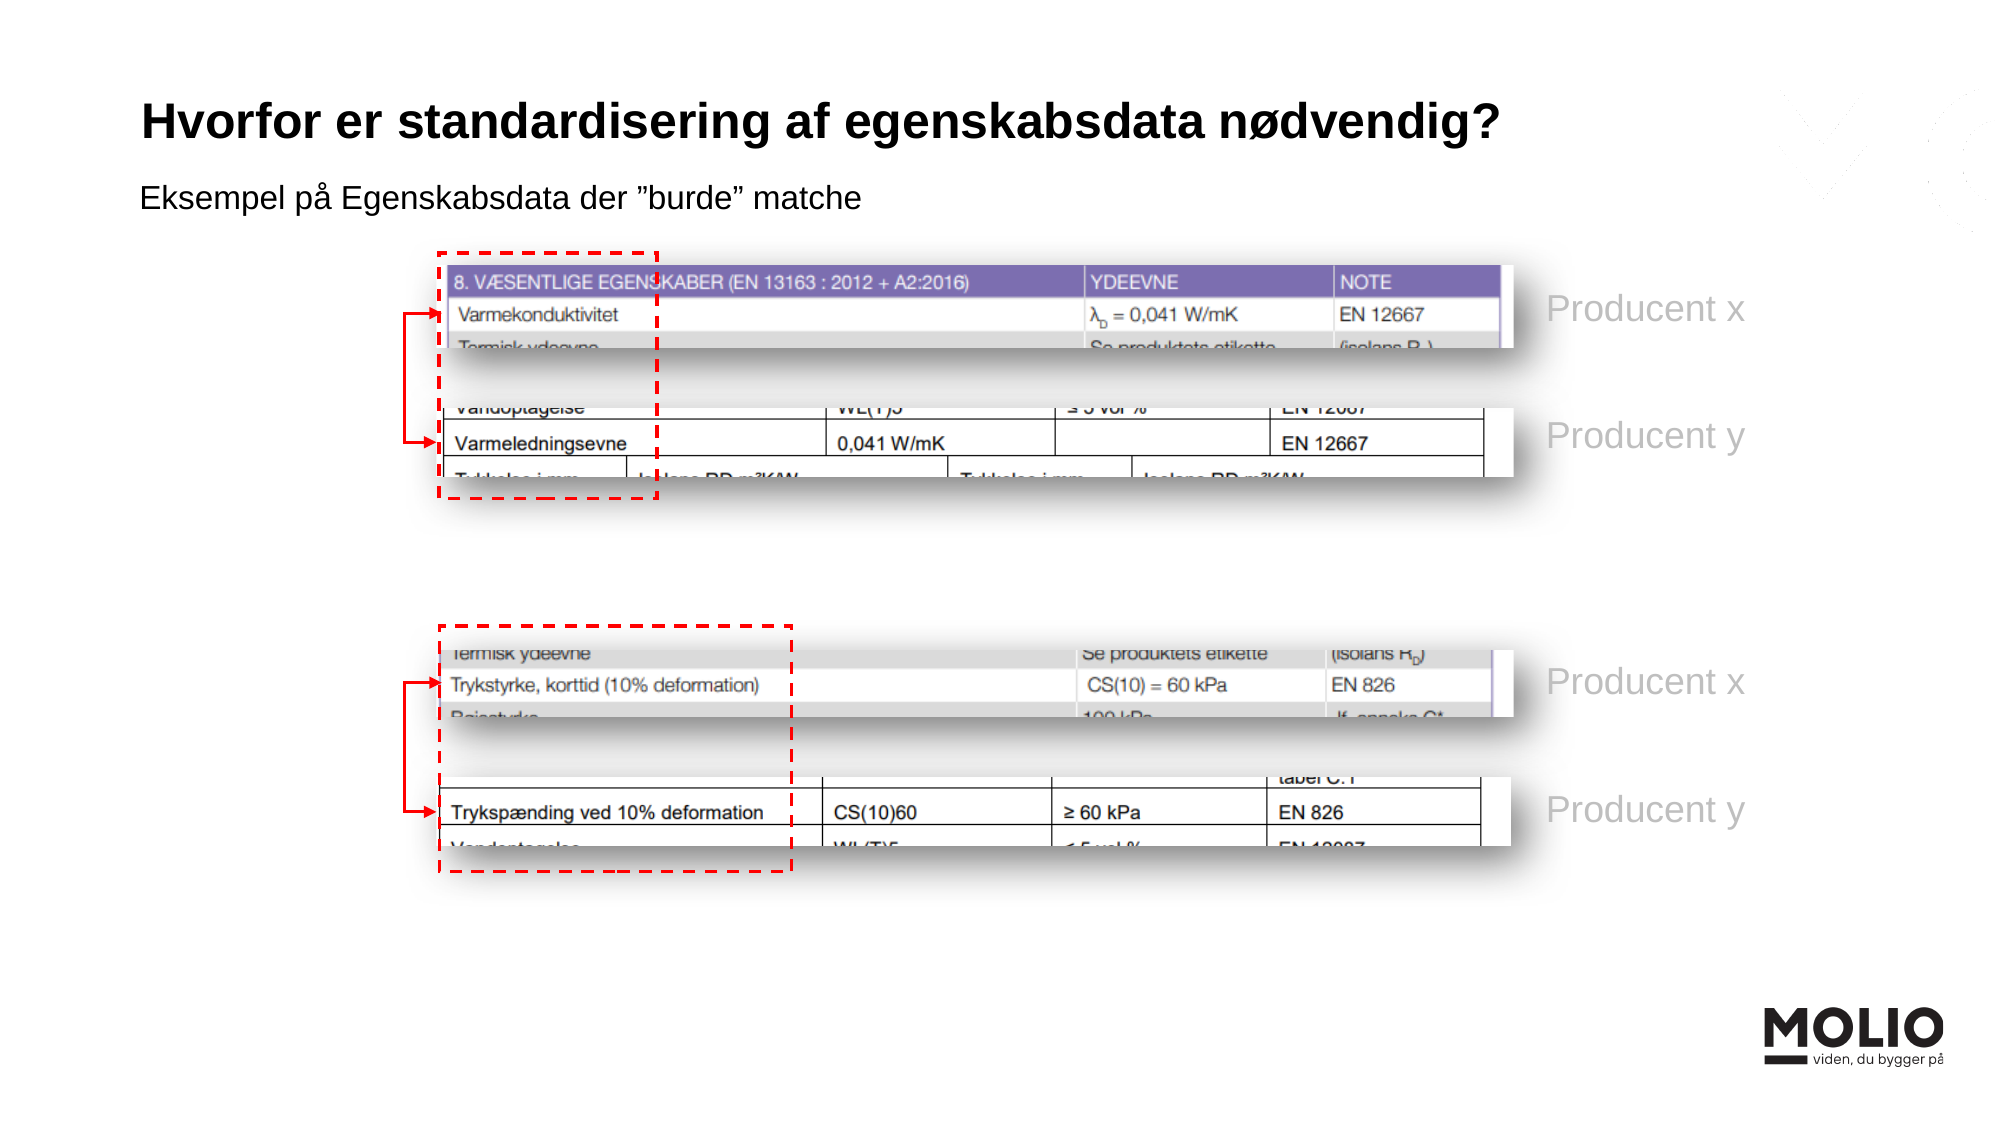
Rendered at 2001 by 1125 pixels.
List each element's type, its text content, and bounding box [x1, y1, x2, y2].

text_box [374, 374, 504, 381]
text_box [438, 717, 793, 777]
text_box Producent y [1531, 404, 1761, 464]
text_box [374, 744, 504, 750]
text_box Producent y [1531, 777, 1761, 838]
picture [436, 650, 1514, 717]
picture [436, 408, 1514, 477]
picture [436, 265, 1514, 348]
text_box [438, 252, 658, 265]
text_box [438, 477, 658, 500]
text_box [438, 846, 793, 873]
title Hvorfor er standardisering af egenskabsdata nødvendig? [141, 81, 1868, 158]
text_box Producent x [1531, 276, 1761, 336]
text_box [438, 348, 658, 408]
text_box Eksempel på Egenskabsdata der ”burde” matche [124, 168, 1794, 264]
picture [436, 777, 1514, 846]
text_box Producent x [1531, 649, 1761, 710]
text_box [438, 625, 793, 650]
